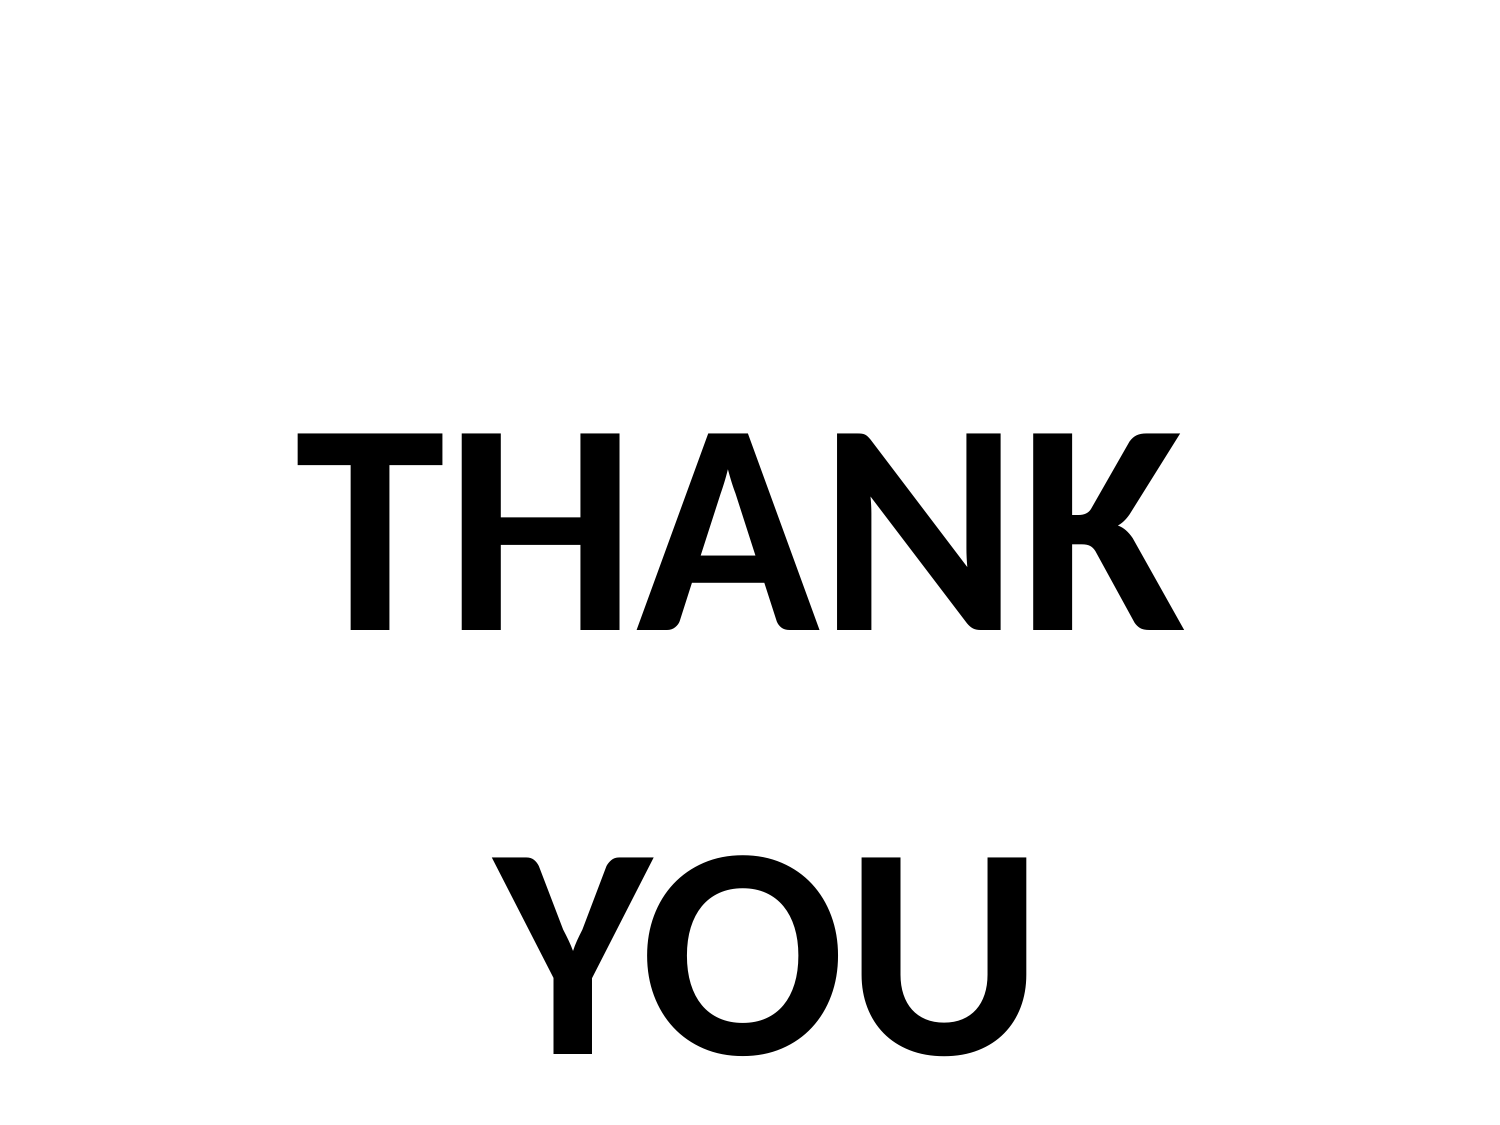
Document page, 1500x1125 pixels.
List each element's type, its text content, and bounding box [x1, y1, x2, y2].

list THANK YOU [0, 0, 1500, 1125]
